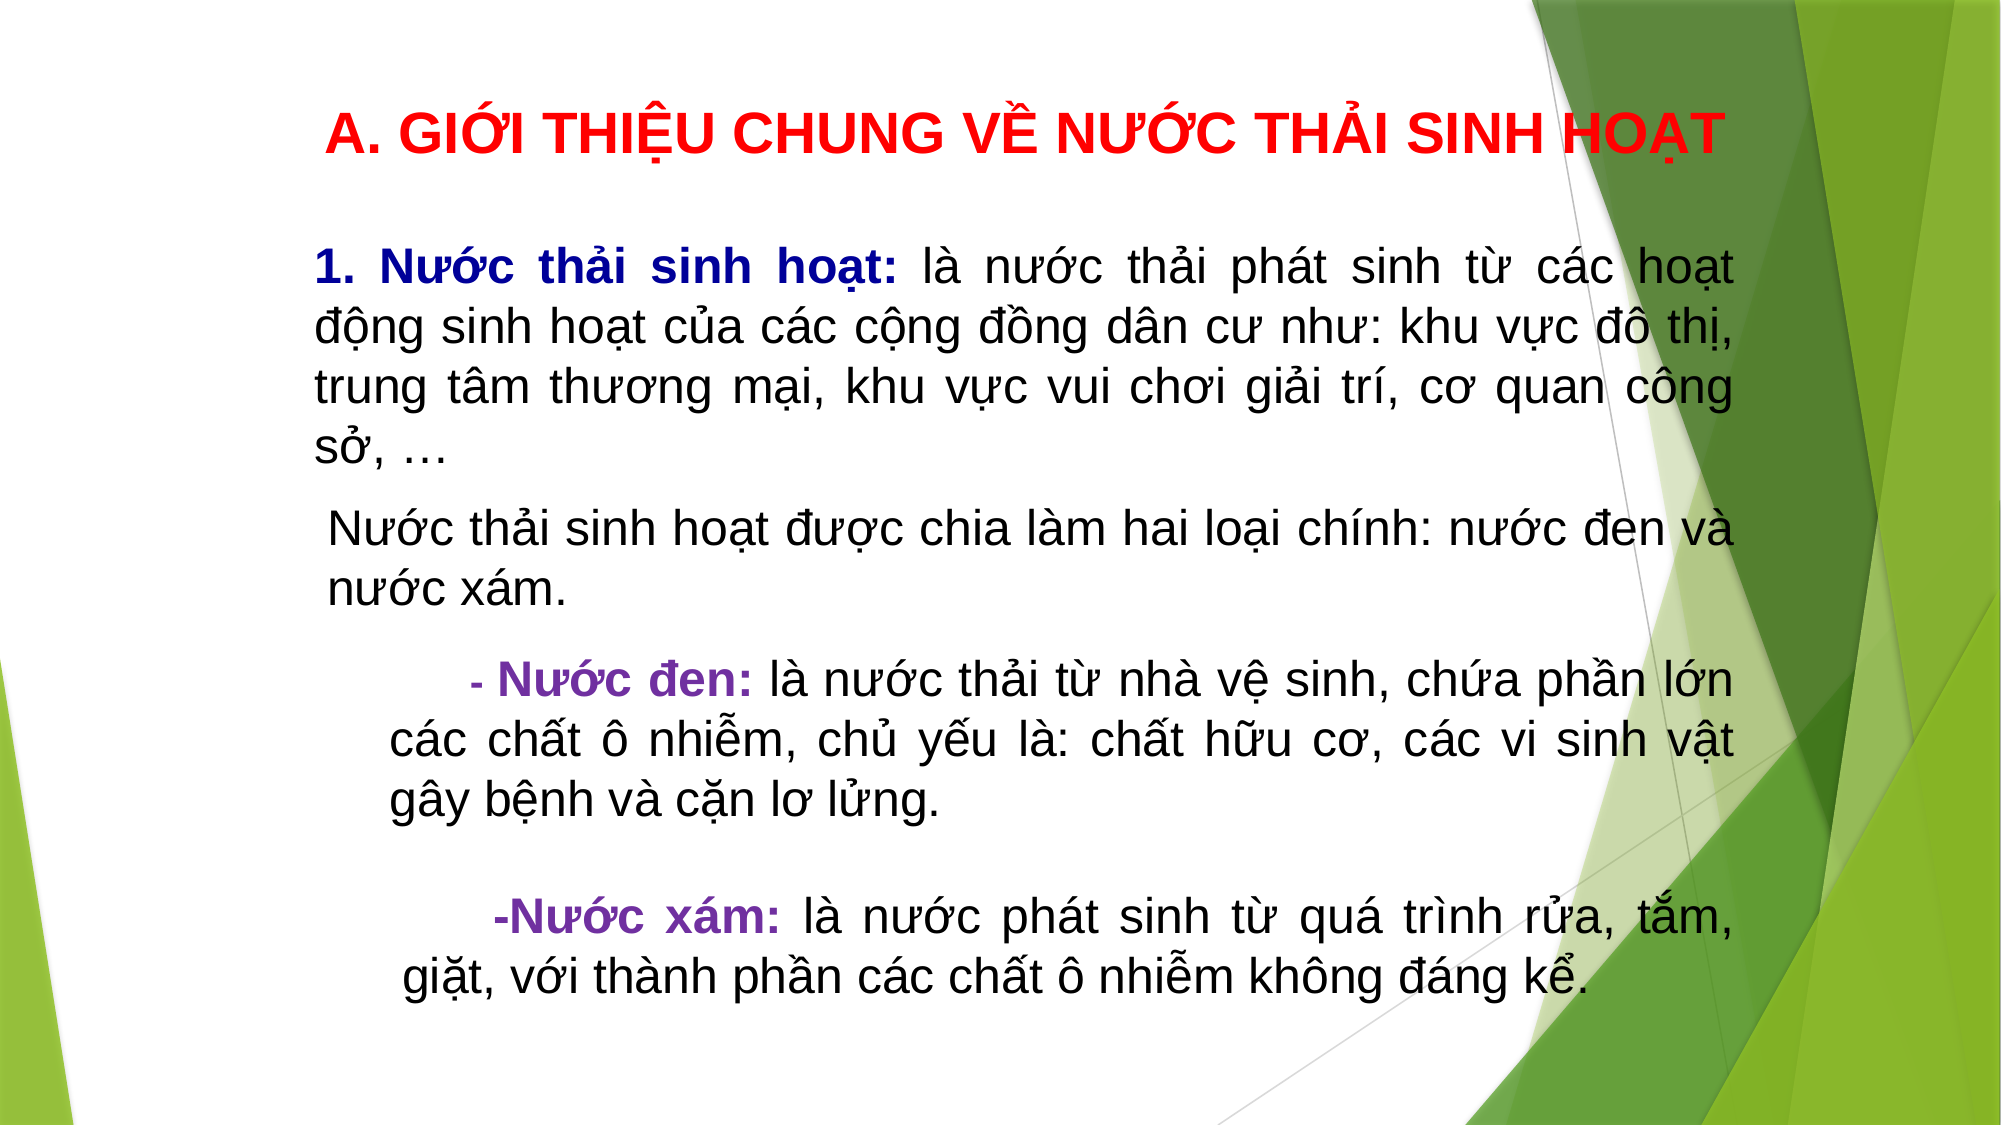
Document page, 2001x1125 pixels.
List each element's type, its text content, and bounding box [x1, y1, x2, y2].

text_box A. GIỚI THIỆU CHUNG VỀ NƯỚC THẢI SINH HOẠT [309, 88, 1742, 173]
text_box Nước thải sinh hoạt được chia làm hai loại chính: nước đen và nước xám. [312, 488, 1750, 623]
text_box - Nước đen: là nước thải từ nhà vệ sinh, chứa phần lớn các chất ô nhiễm, chủ yếu là: chất hữu cơ, các vi sinh vật gây bệnh và cặn lơ lửng. [375, 638, 1750, 834]
text_box -Nước xám: là nước phát sinh từ quá trình rửa, tắm, giặt, với thành phần các chất ô nhiễm không đáng kể. [387, 875, 1750, 1011]
text_box 1. Nước thải sinh hoạt: là nước thải phát sinh từ các hoạt động sinh hoạt của các cộng đồng dân cư như: khu vực đô thị, trung tâm thương mại, khu vực vui chơi giải trí, cơ quan công sở, … [300, 226, 1750, 482]
